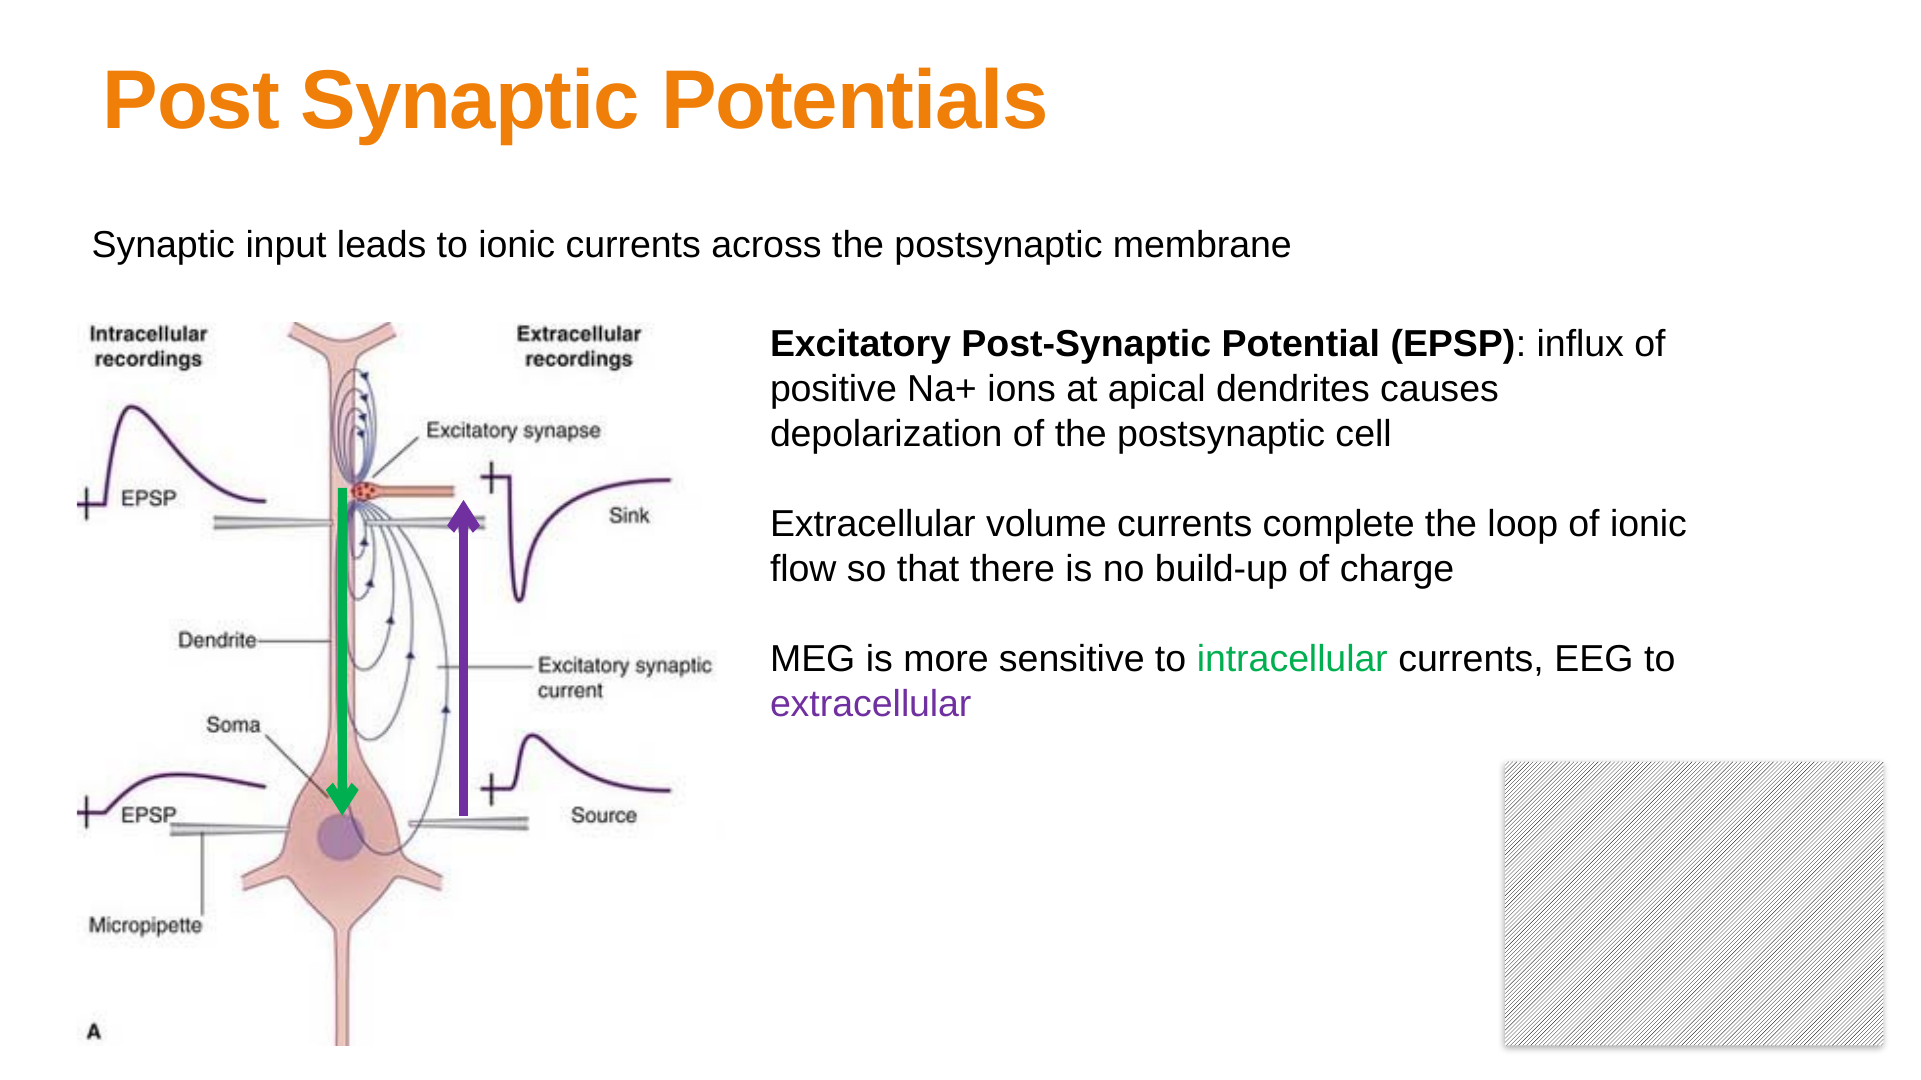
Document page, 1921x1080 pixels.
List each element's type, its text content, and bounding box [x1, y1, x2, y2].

picture [76, 322, 725, 1046]
text_box Synaptic input leads to ionic currents across the postsynaptic membrane [76, 212, 1906, 272]
text_box [1504, 761, 1884, 1046]
text_box Excitatory Post-Synaptic Potential (EPSP): influx of positive Na+ ions at apical dendrites causes depolarization of the postsynaptic cell Extracellular volume currents complete the loop of ionic flow so that there is no build-up of charge MEG is more sensitive to intracellular currents, EEG to extracellular [755, 311, 1719, 732]
title Post Synaptic Potentials [102, 34, 1818, 146]
